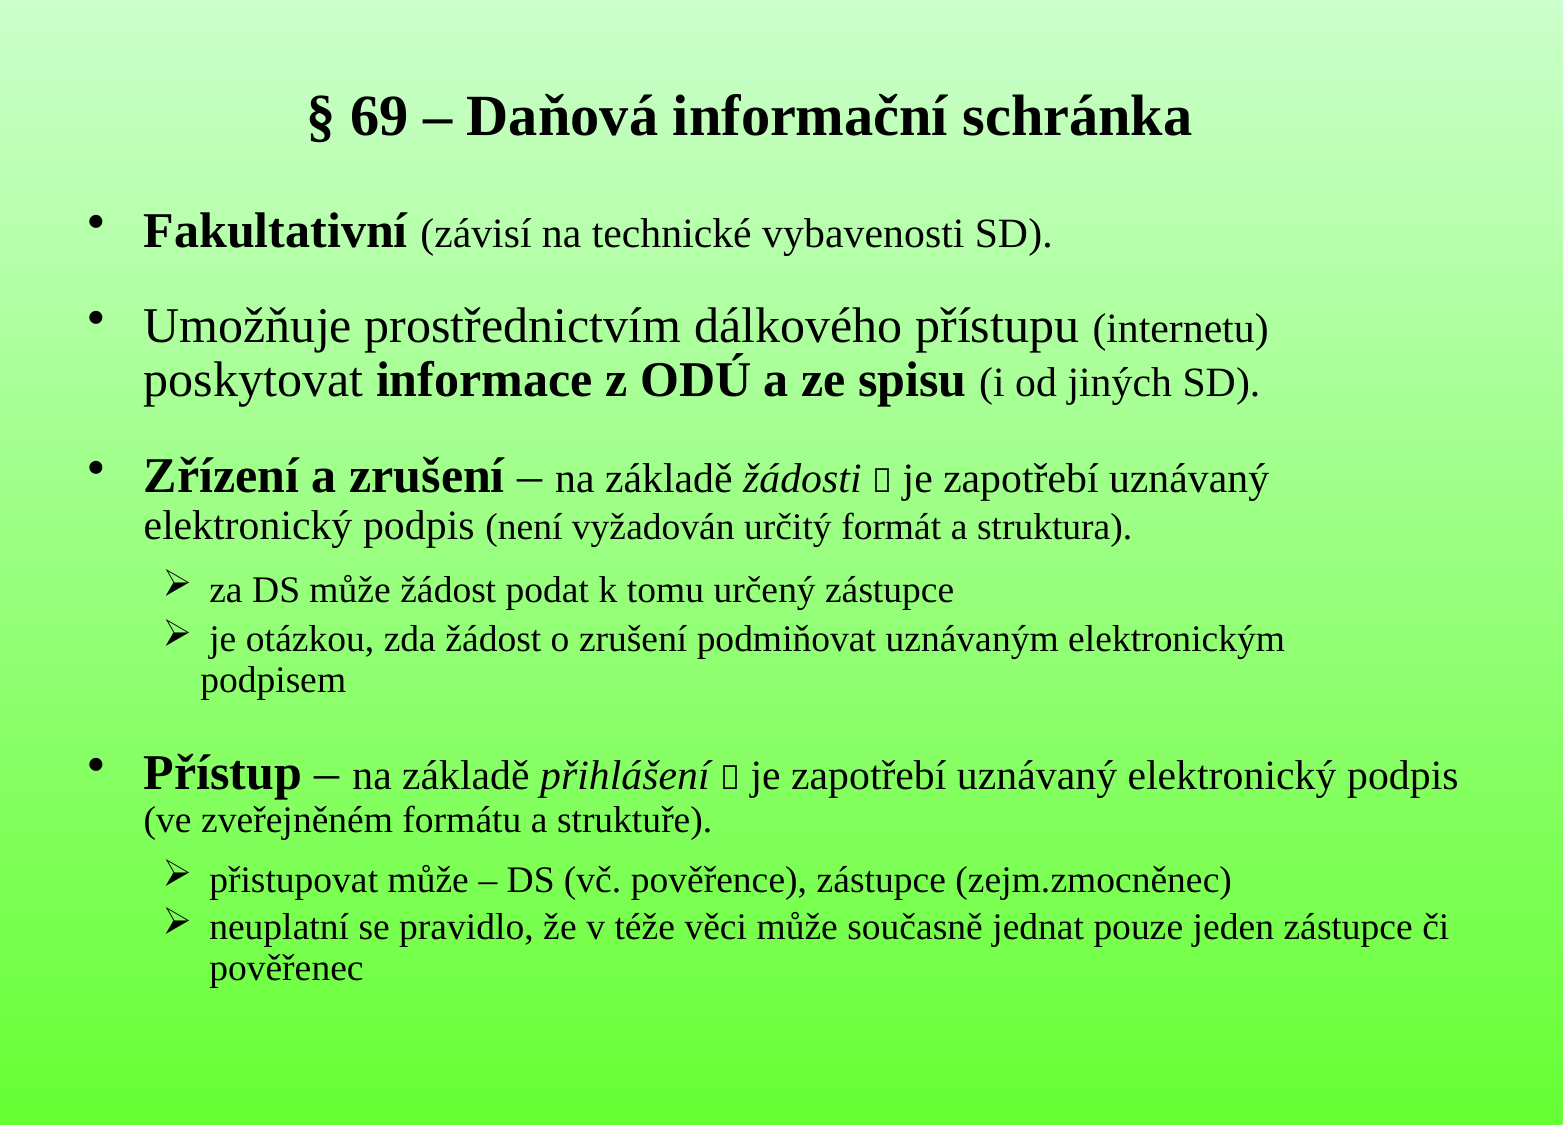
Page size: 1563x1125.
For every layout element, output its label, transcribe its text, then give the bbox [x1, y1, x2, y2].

title § 69 – Daňová informační schránka [24, 37, 1476, 188]
list Fakultativní (závisí na technické vybavenosti SD). Umožňuje prostřednictvím dálkového přístupu (internetu) poskytovat informace z ODÚ a ze spisu (i od jiných SD). Zřízení a zrušení – na základě žádosti  je zapotřebí uznávaný elektronický podpis (není vyžadován určitý formát a struktura). za DS může žádost podat k tomu určený zástupce je otázkou, zda žádost o zrušení podmiňovat uznávaným elektronickým podpisem Přístup – na základě přihlášení  je zapotřebí uznávaný elektronický podpis (ve zveřejněném formátu a struktuře). přistupovat může – DS (vč. pověřence), zástupce (zejm.zmocněnec) neuplatní se pravidlo, že v téže věci může současně jednat pouze jeden zástupce či pověřenec [72, 196, 1491, 1036]
